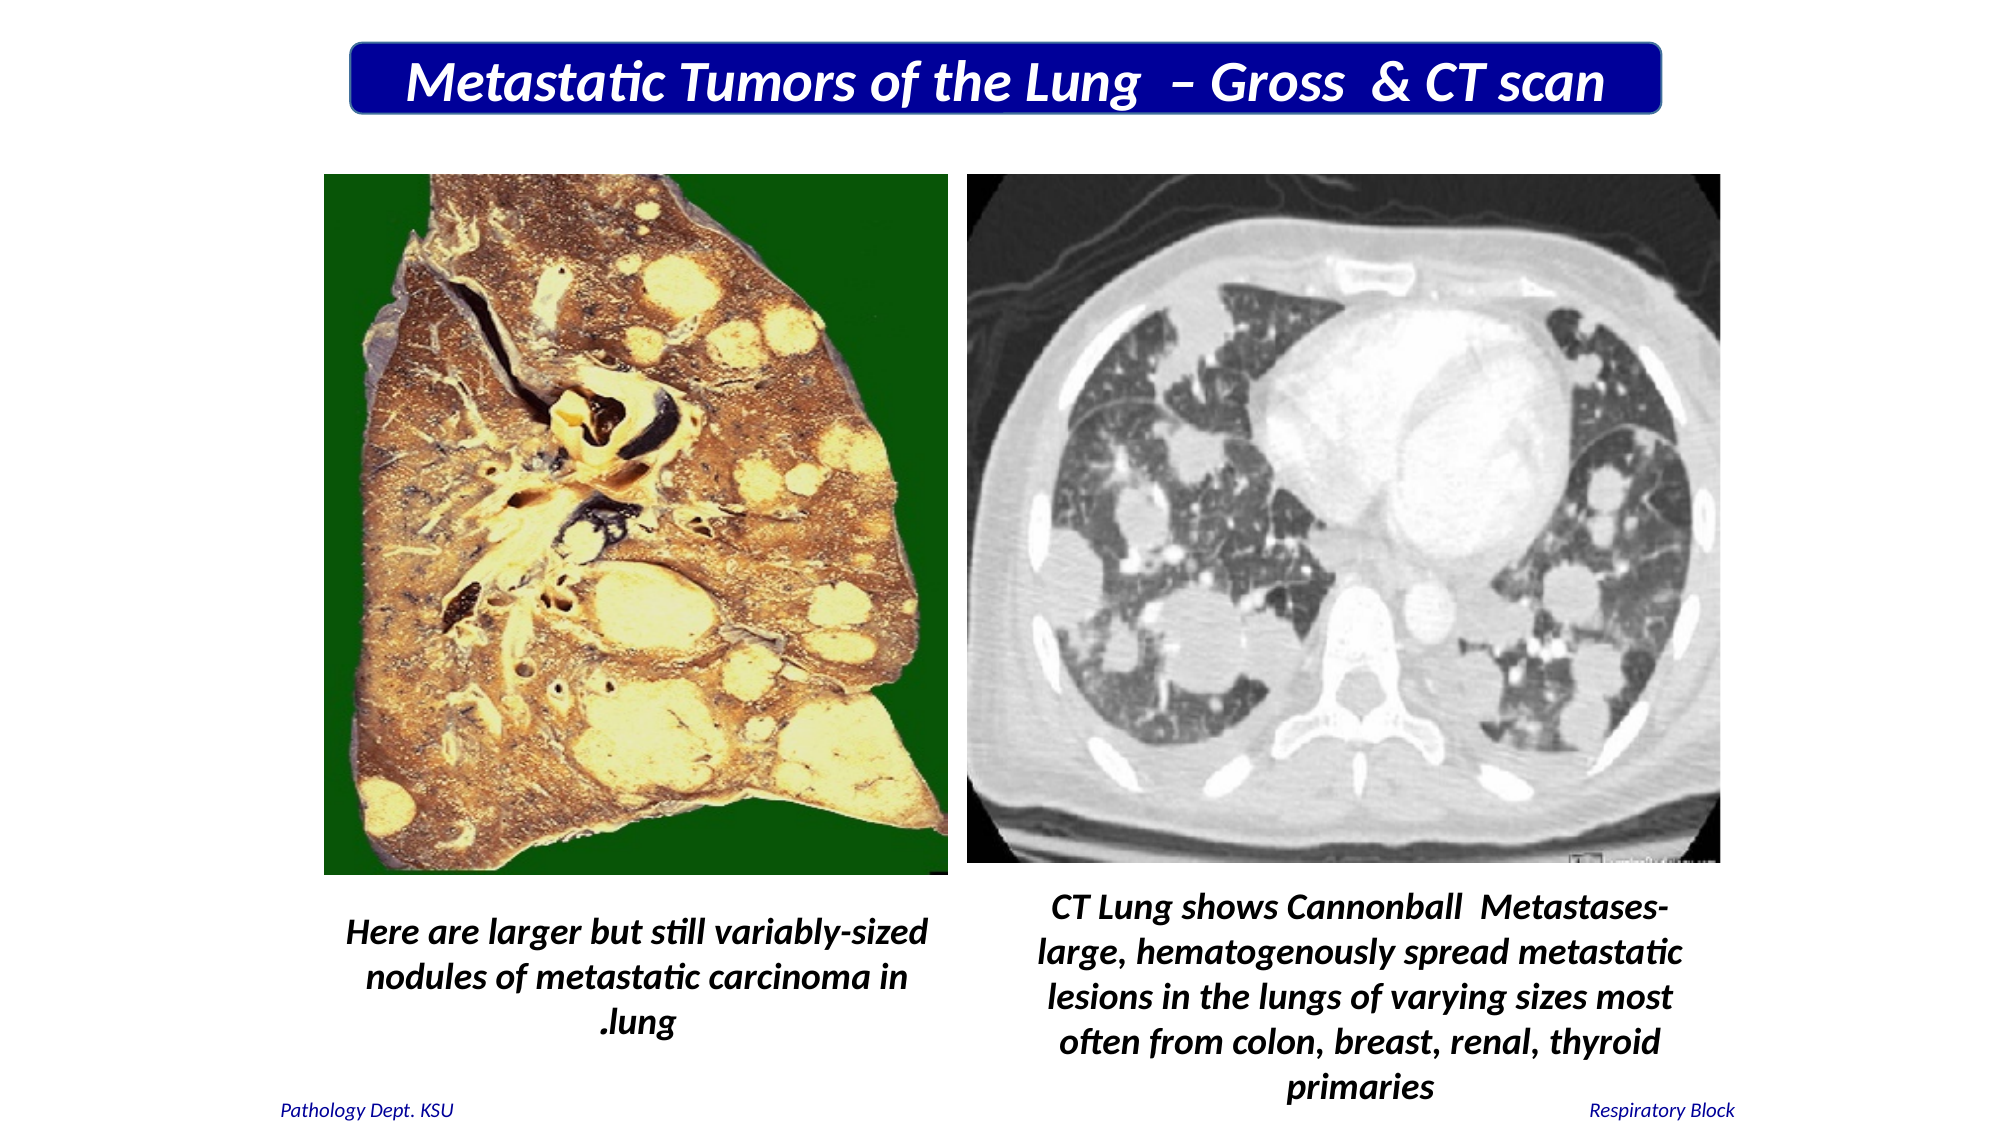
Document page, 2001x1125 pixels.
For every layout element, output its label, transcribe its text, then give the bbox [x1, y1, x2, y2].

text_box Pathology Dept. KSU [249, 1089, 469, 1125]
picture [324, 174, 948, 875]
text_box Here are larger but still variably-sized nodules of metastatic carcinoma in lung. [324, 899, 950, 1050]
text_box CT Lung shows Cannonball Metastases-large, hematogenously spread metastatic lesions in the lungs of varying sizes most often from colon, breast, renal, thyroid primaries [1012, 874, 1709, 1115]
picture [967, 174, 1725, 863]
text_box Metastatic Tumors of the Lung – Gross & CT scan [349, 41, 1663, 115]
text_box Respiratory Block [1566, 1089, 1750, 1125]
